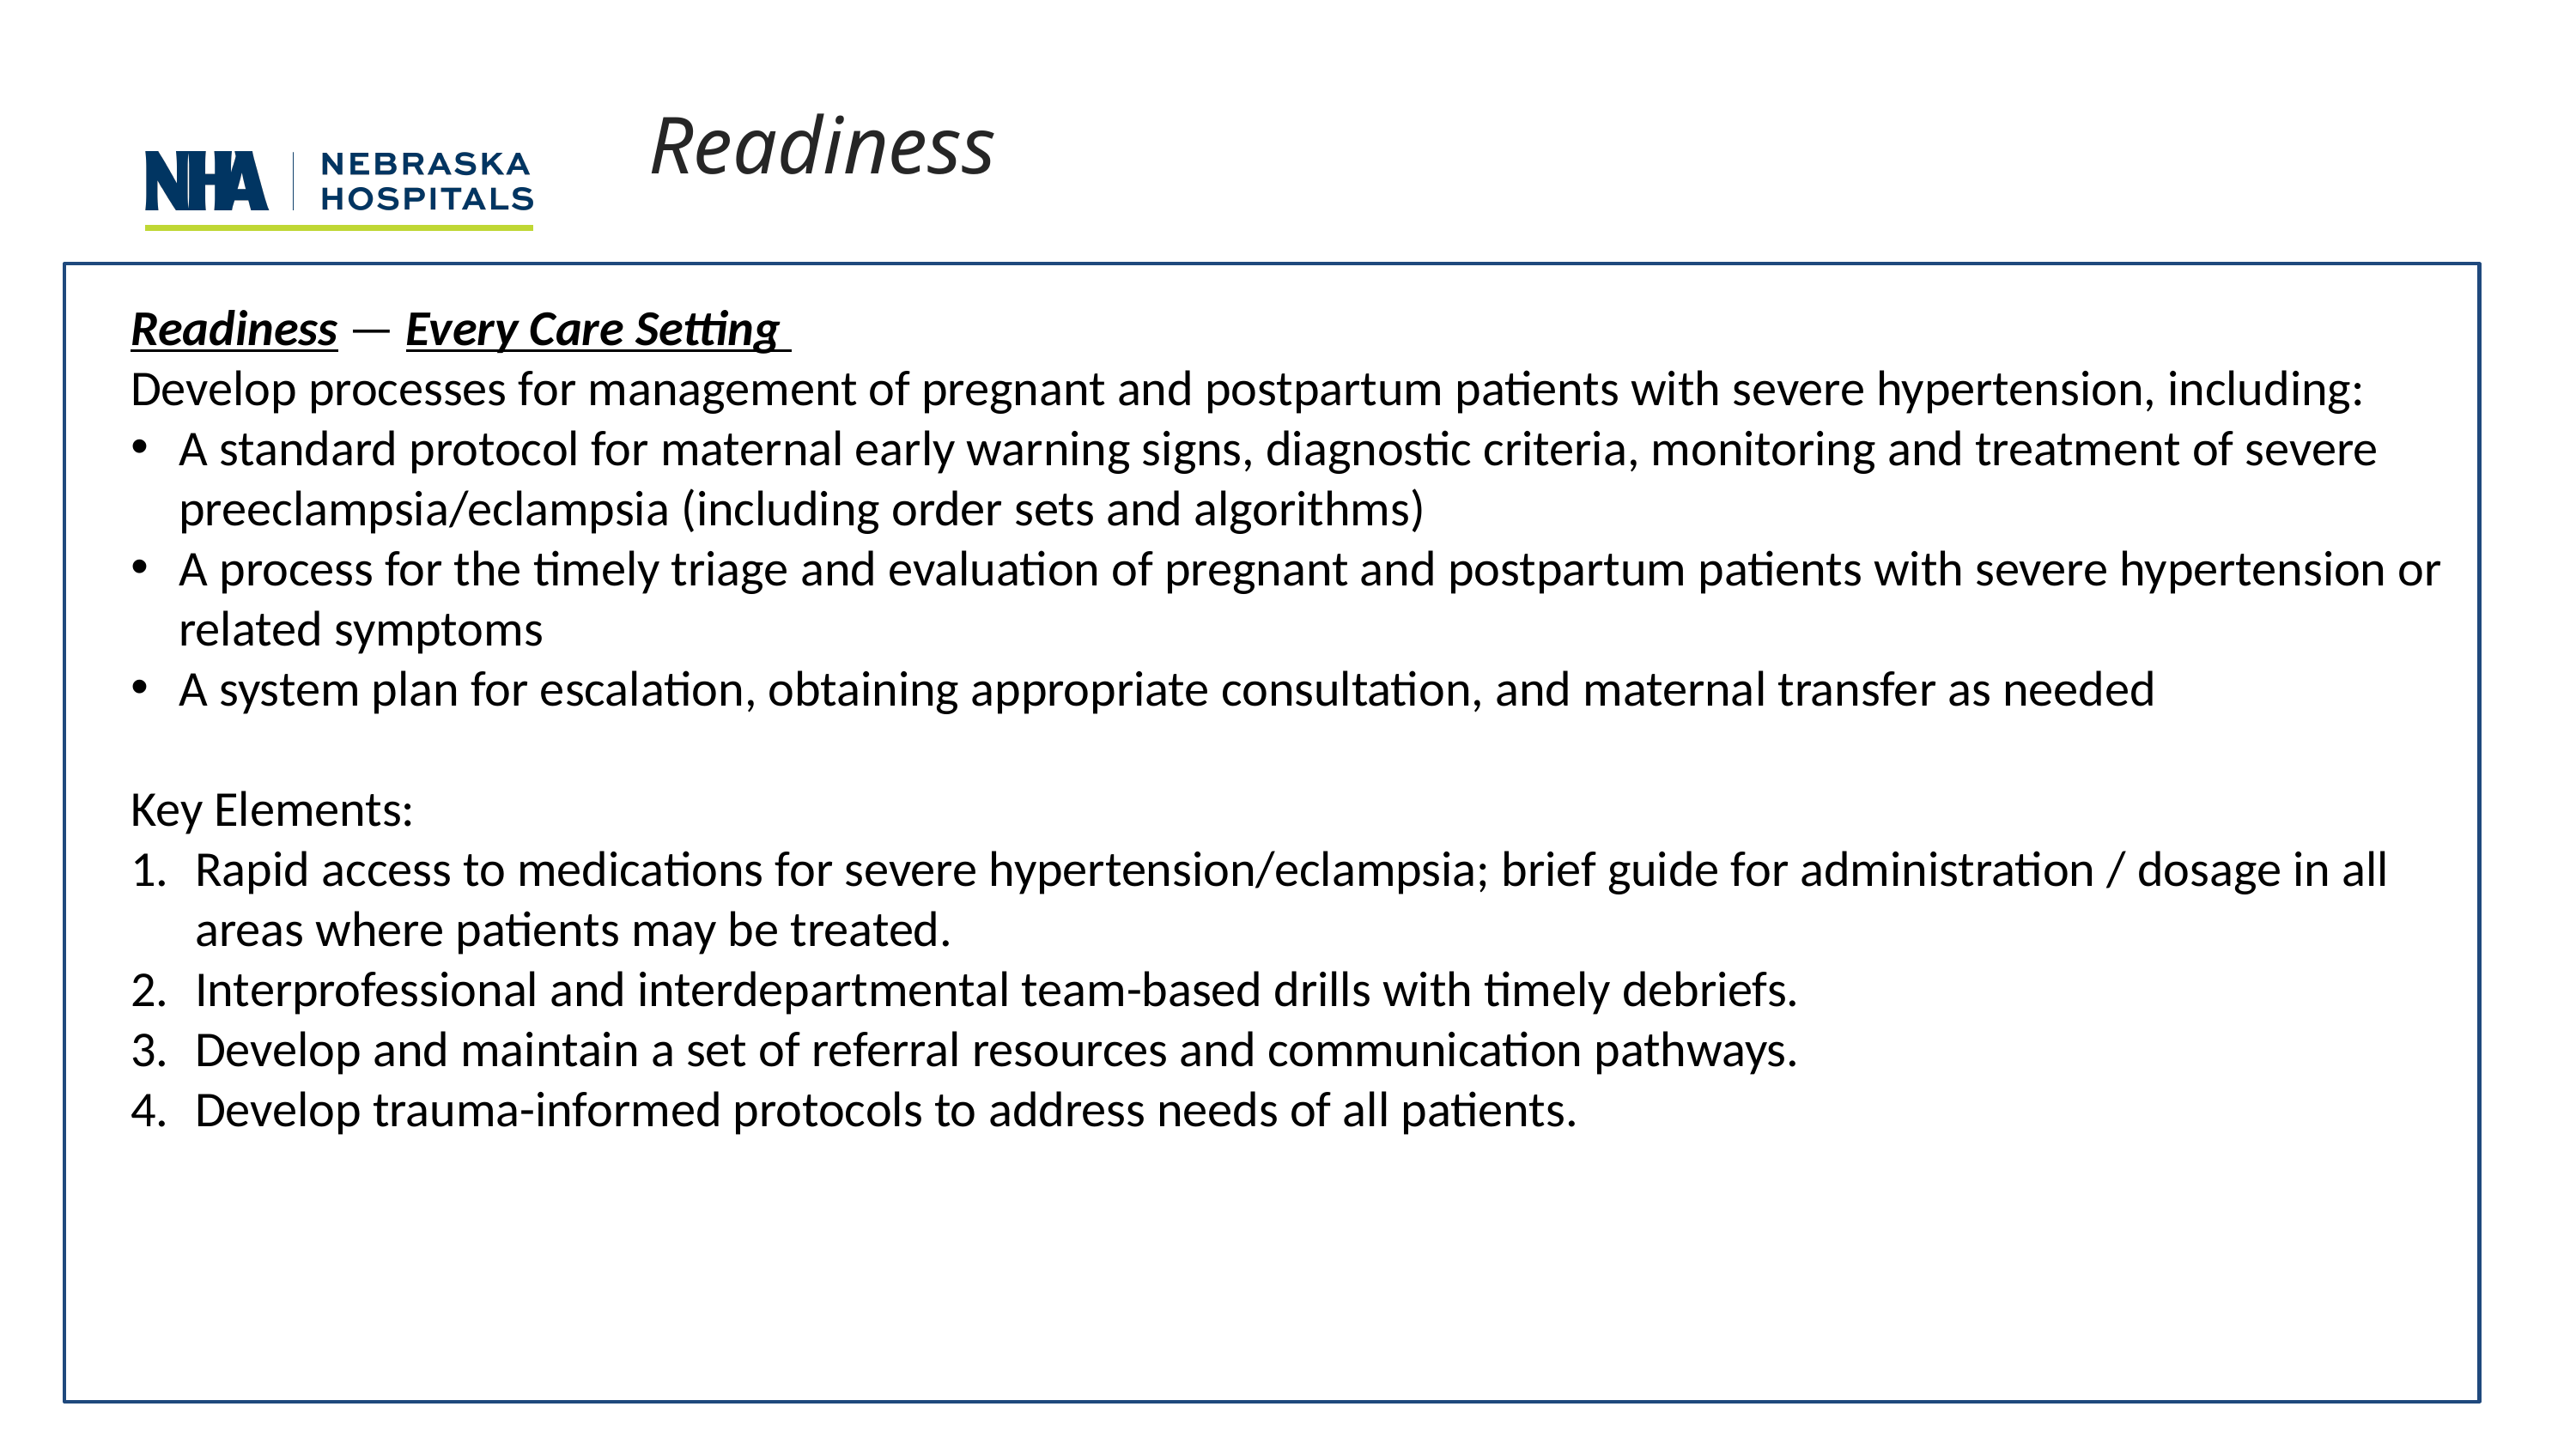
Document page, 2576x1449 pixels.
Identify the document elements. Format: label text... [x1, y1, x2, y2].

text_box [144, 224, 534, 232]
text_box Readiness [648, 94, 1750, 190]
text_box [63, 262, 2482, 1404]
picture [144, 151, 534, 210]
text_box Readiness — Every Care Setting Develop processes for management of pregnant and postpartum patients with severe hypertension, including: A standard protocol for maternal early warning signs, diagnostic criteria, monitoring and treatment of severe preeclampsia/eclampsia (including order sets and algorithms) A process for the timely triage and evaluation of pregnant and postpartum patients with severe hypertension or related symptoms A system plan for escalation, obtaining appropriate consultation, and maternal transfer as needed Key Elements: Rapid access to medications for severe hypertension/eclampsia; brief guide for administration / dosage in all areas where patients may be treated. Interprofessional and interdepartmental team-based drills with timely debriefs. Develop and maintain a set of referral resources and communication pathways. Develop trauma-informed protocols to address needs of all patients. [118, 289, 2480, 1195]
